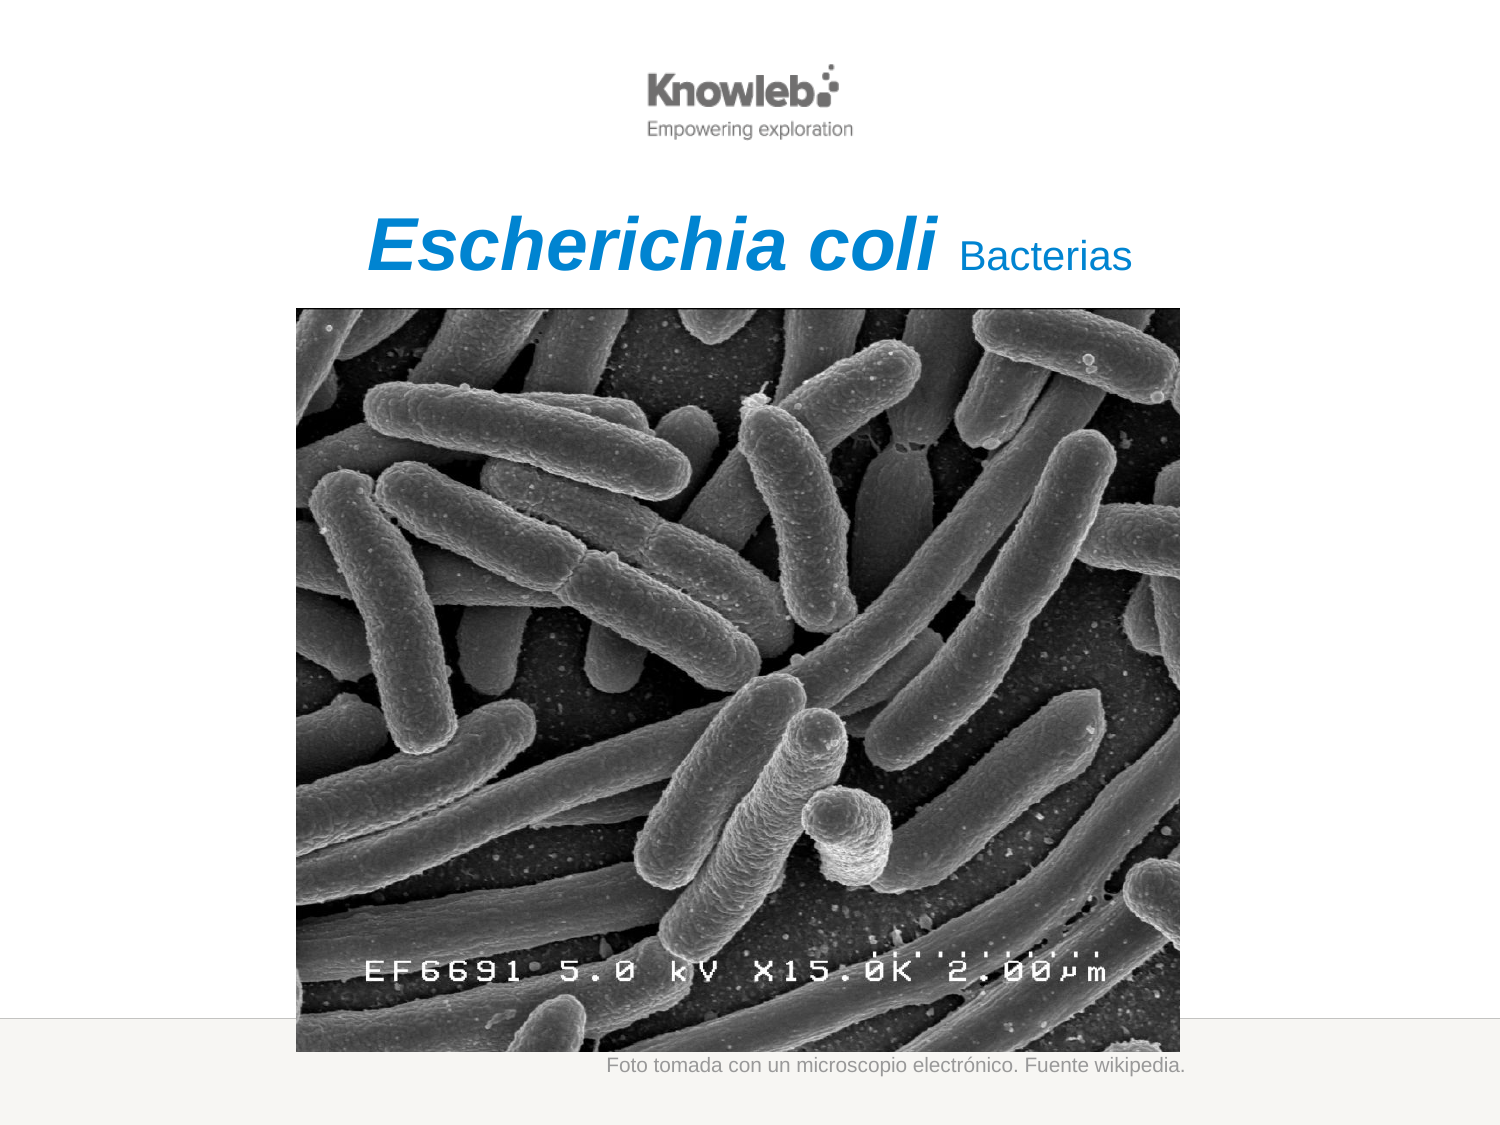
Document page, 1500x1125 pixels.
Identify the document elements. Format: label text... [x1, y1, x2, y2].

text_box Escherichia coli Bacterias [75, 189, 1426, 292]
picture [0, 0, 1500, 1125]
text_box Foto tomada con un microscopio electrónico. Fuente wikipedia. [591, 1039, 1382, 1090]
